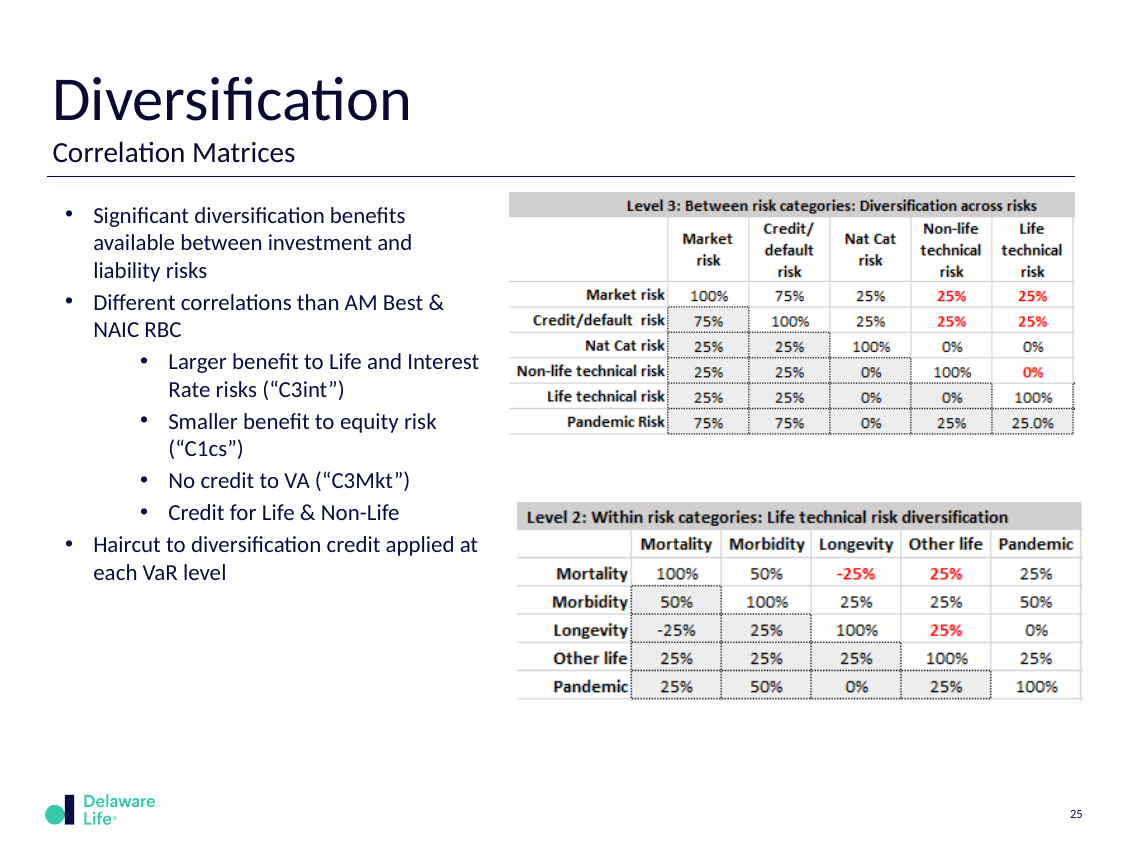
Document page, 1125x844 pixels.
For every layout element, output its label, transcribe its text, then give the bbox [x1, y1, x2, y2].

picture [509, 192, 1075, 436]
list Significant diversification benefits available between investment and liability risks Different correlations than AM Best & NAIC RBC Larger benefit to Life and Interest Rate risks (“C3int”) Smaller benefit to equity risk (“C1cs”) No credit to VA (“C3Mkt”) Credit for Life & Non-Life Haircut to diversification credit applied at each VaR level [50, 192, 499, 710]
picture [45, 794, 155, 825]
title Diversification Correlation Matrices [37, 50, 1089, 144]
slide_number 25 [835, 795, 1098, 833]
picture [517, 502, 1083, 701]
